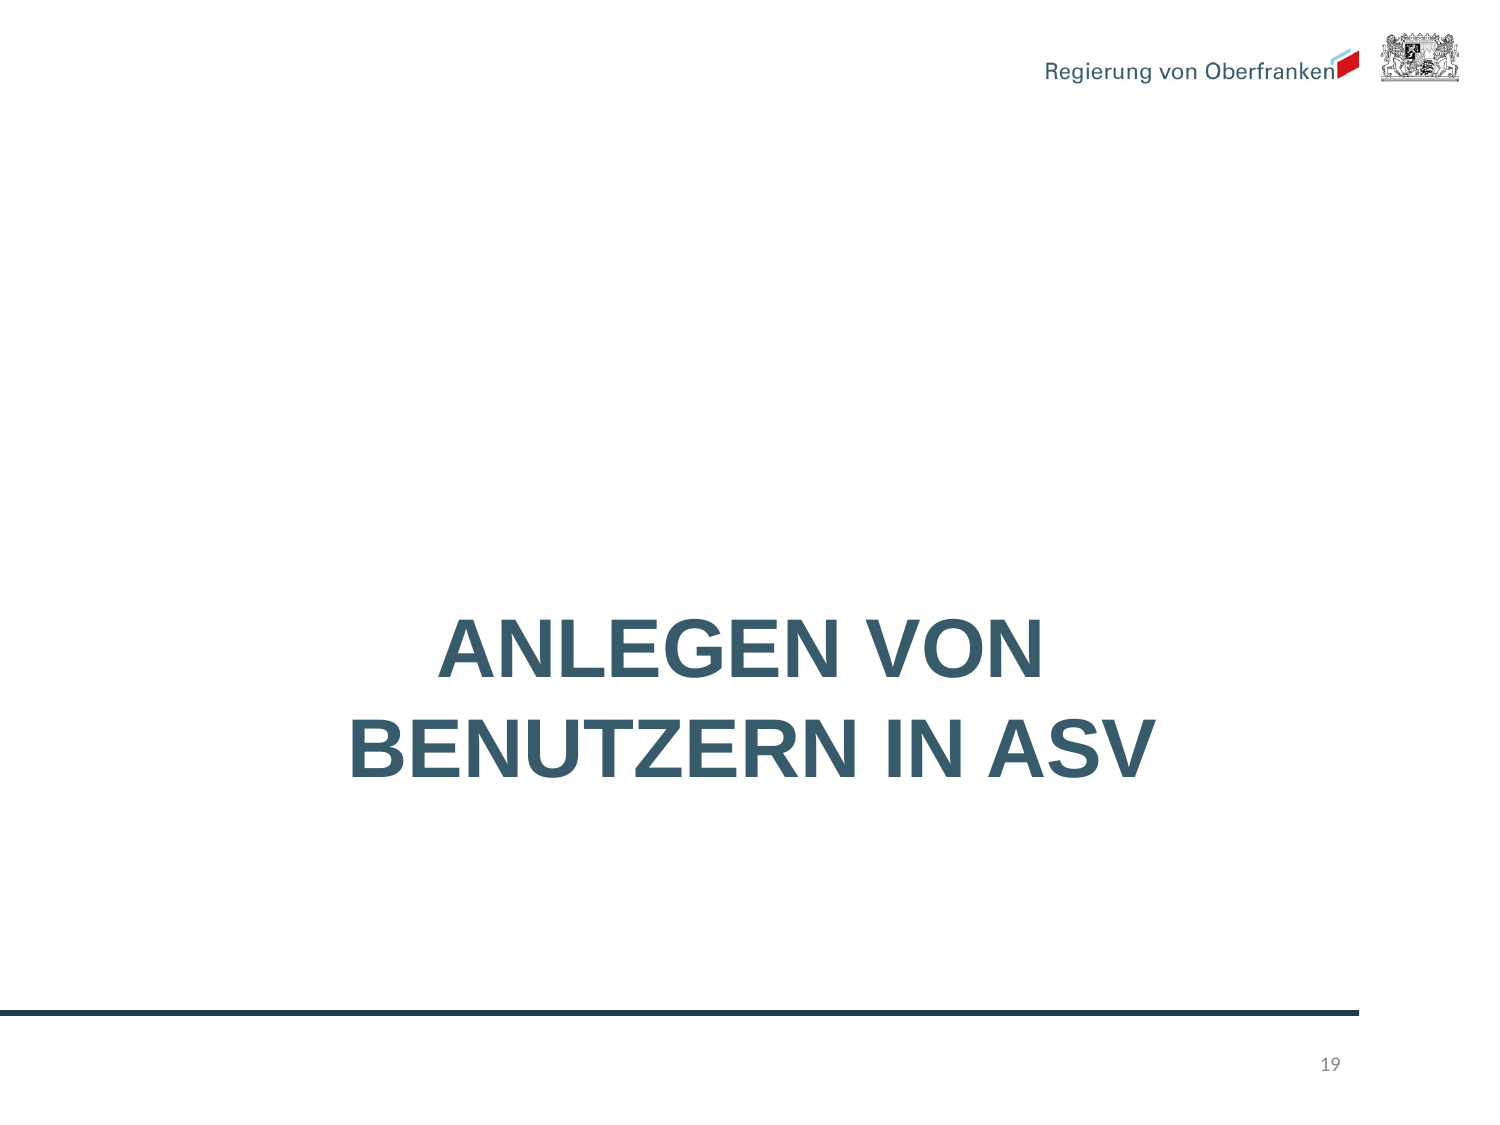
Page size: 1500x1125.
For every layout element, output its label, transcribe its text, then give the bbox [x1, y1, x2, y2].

picture [1044, 33, 1459, 84]
slide_number 19 [1163, 1024, 1356, 1103]
title Anlegen von Benutzern in ASV [194, 586, 1311, 965]
